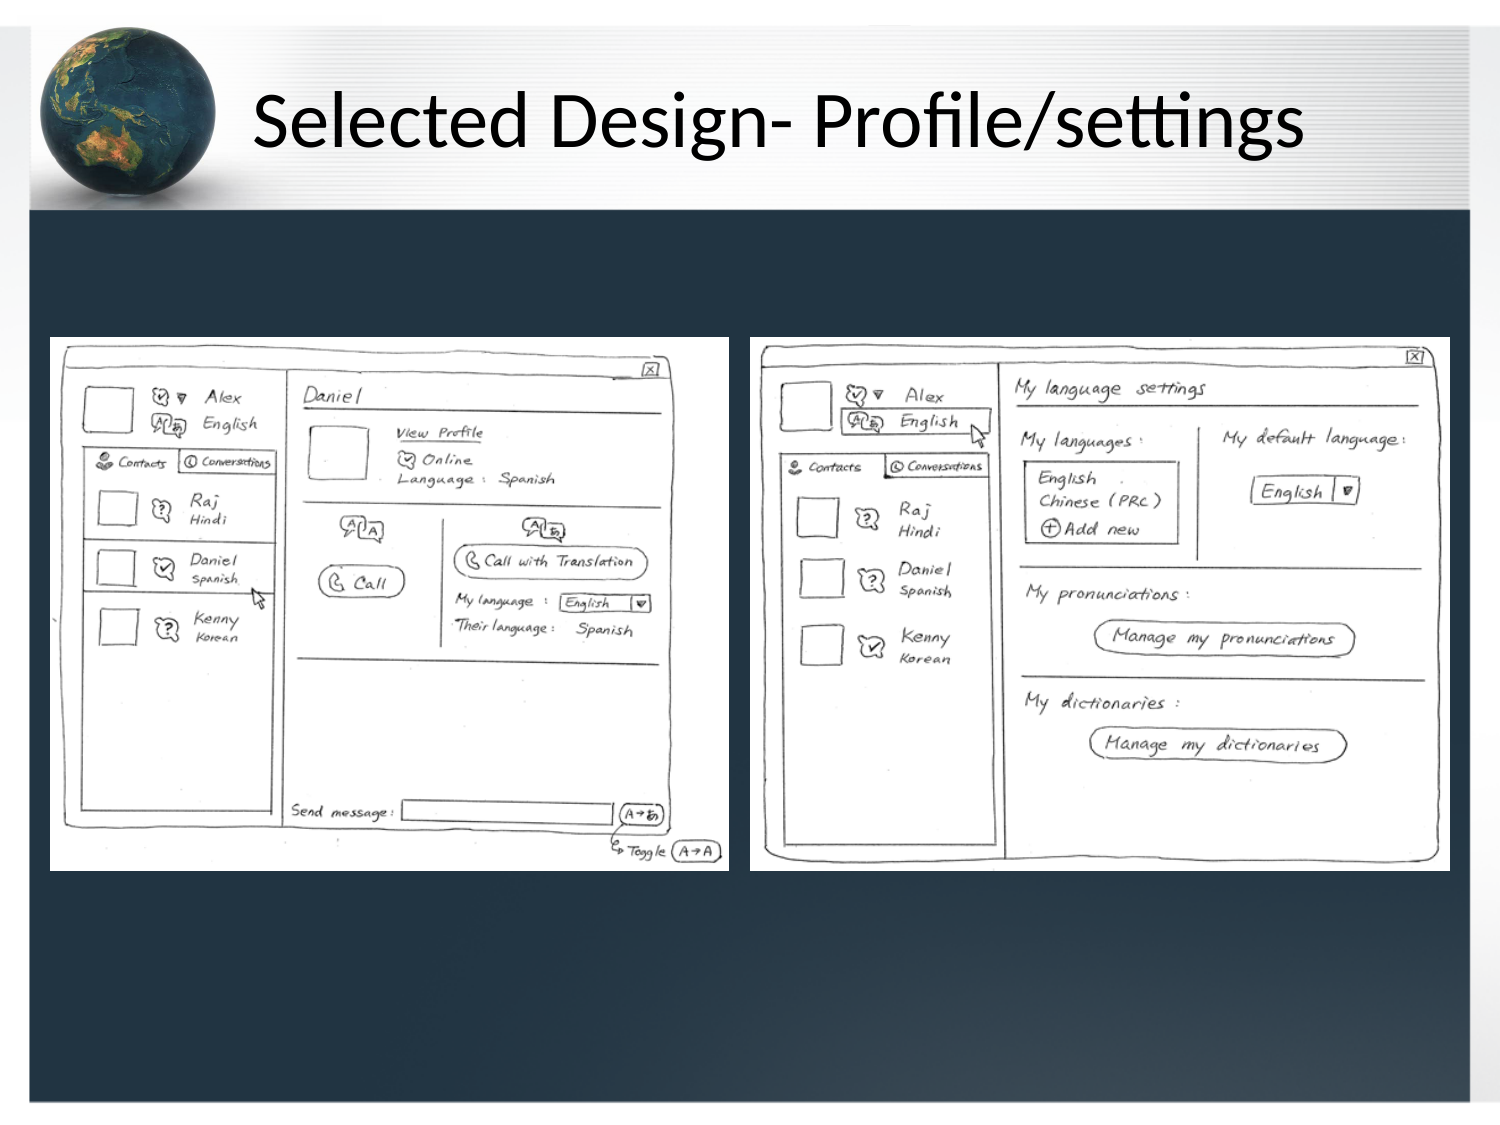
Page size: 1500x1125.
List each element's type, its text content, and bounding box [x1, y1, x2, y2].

picture [0, 0, 1500, 1125]
title Selected Design- Profile/settings [237, 21, 1463, 209]
